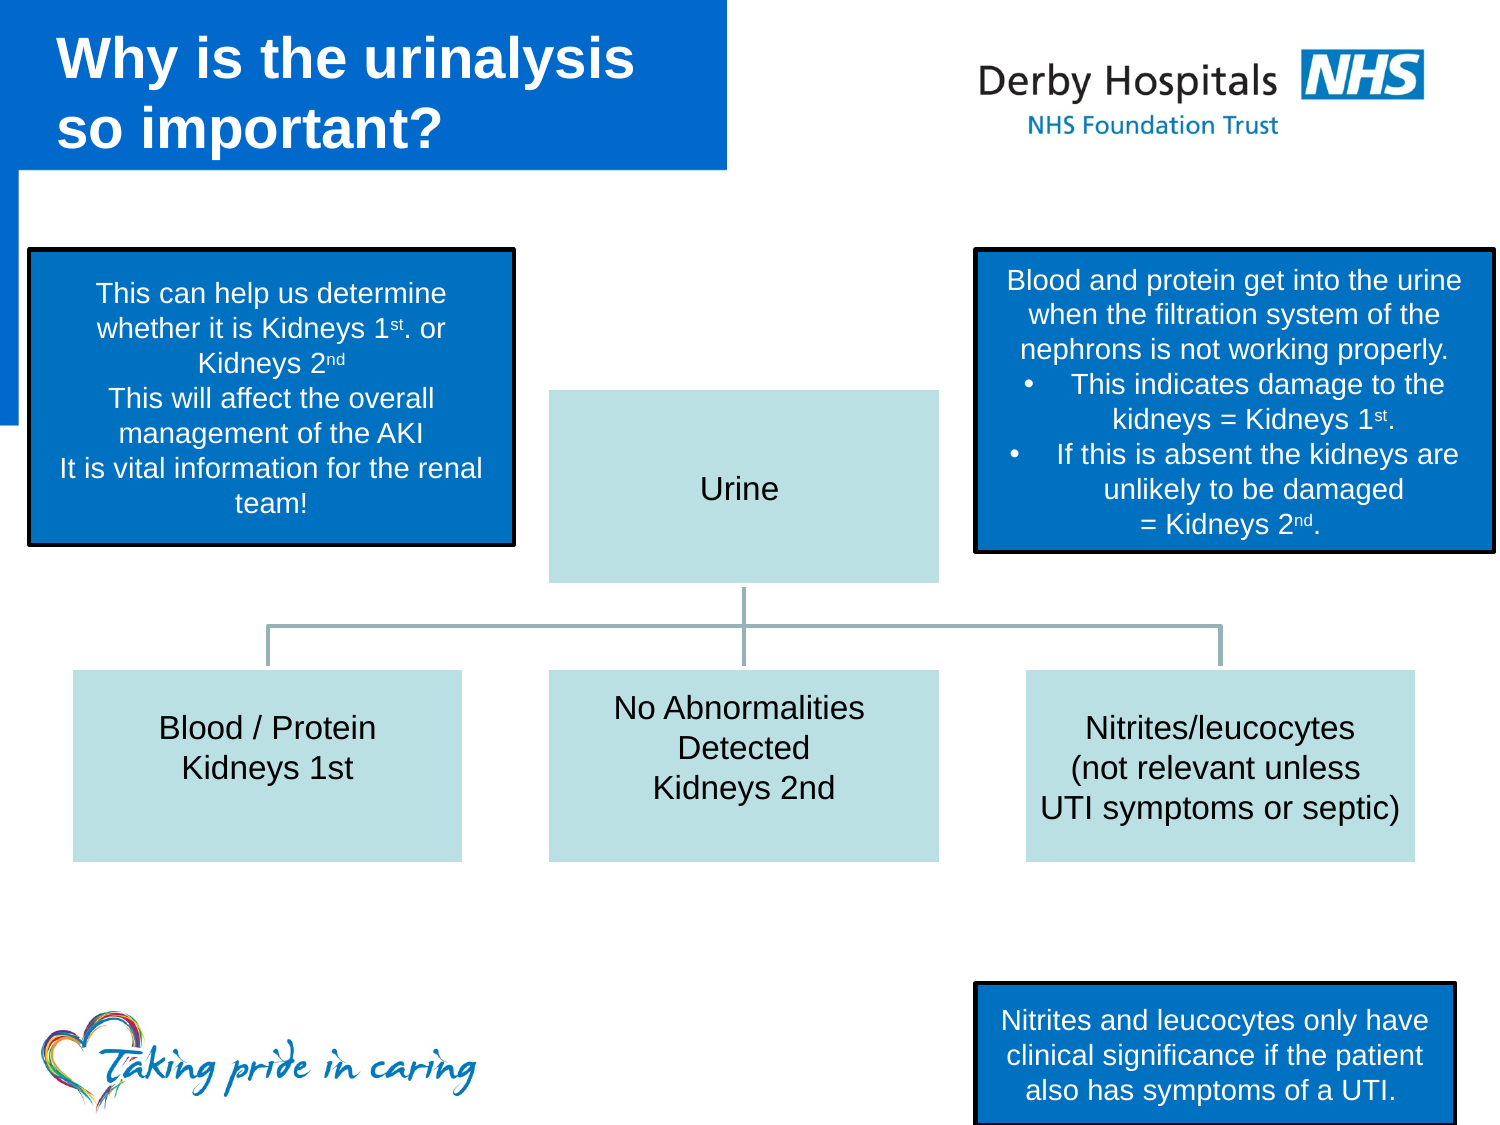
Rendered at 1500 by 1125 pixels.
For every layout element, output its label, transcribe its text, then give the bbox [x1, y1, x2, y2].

text_box Blood and protein get into the urine when the filtration system of the nephrons is not working properly. This indicates damage to the kidneys = Kidneys 1st. If this is absent the kidneys are unlikely to be damaged = Kidneys 2nd. [973, 247, 1496, 554]
text_box This can help us determine whether it is Kidneys 1st. or Kidneys 2nd This will affect the overall management of the AKI It is vital information for the renal team! [27, 247, 516, 547]
title Why is the urinalysis so important? [41, 19, 715, 161]
picture [41, 1011, 479, 1114]
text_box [70, 259, 1418, 993]
text_box Nitrites and leucocytes only have clinical significance if the patient also has symptoms of a UTI. [973, 981, 1457, 1125]
picture [961, 30, 1443, 153]
picture [0, 0, 727, 426]
